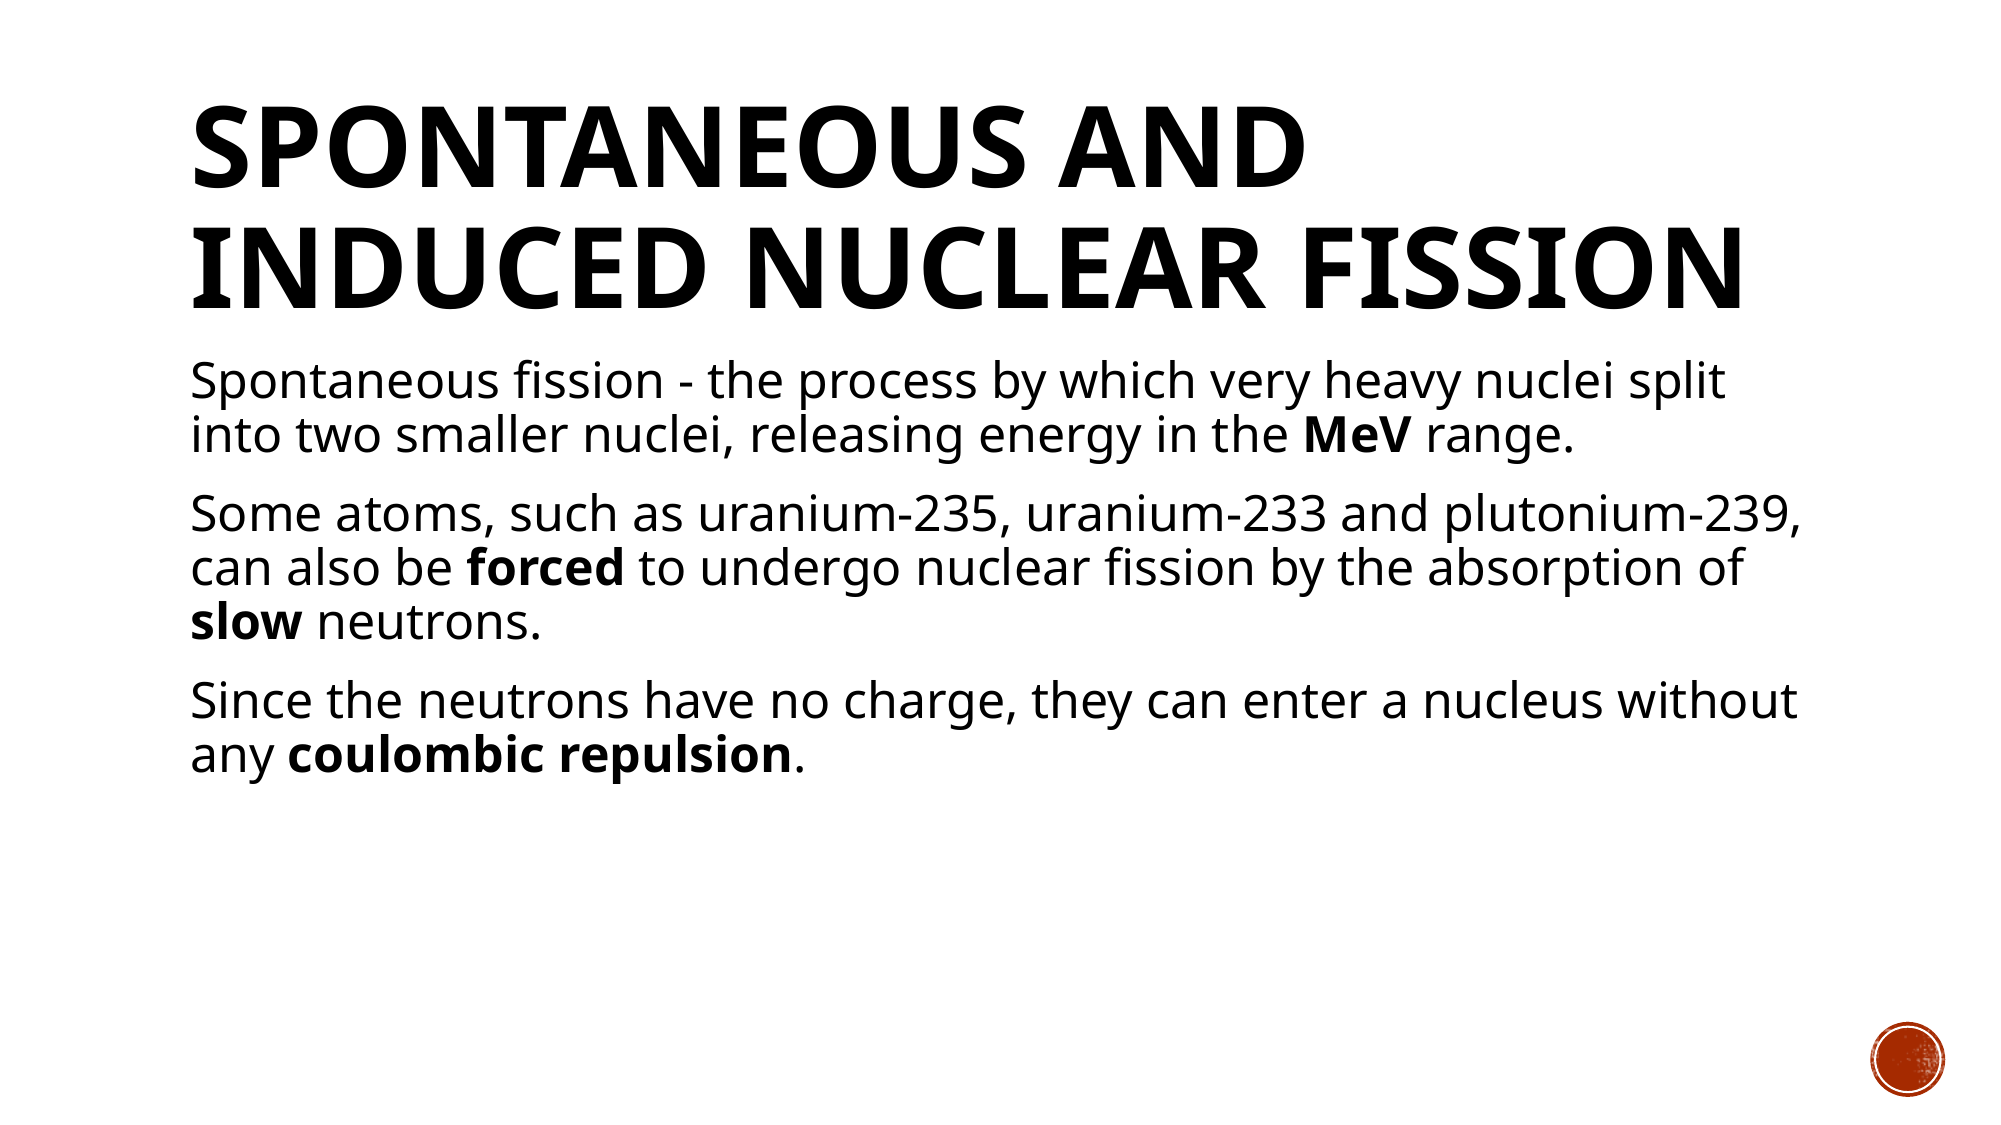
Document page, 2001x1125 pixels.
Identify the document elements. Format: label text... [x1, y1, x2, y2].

list Spontaneous fission - the process by which very heavy nuclei split into two smaller nuclei, releasing energy in the MeV range. Some atoms, such as uranium-235, uranium-233 and plutonium-239, can also be forced to undergo nuclear fission by the absorption of slow neutrons. Since the neutrons have no charge, they can enter a nucleus without any coulombic repulsion. [175, 348, 1826, 1013]
title Spontaneous and induced nuclear fission [175, 79, 1826, 344]
